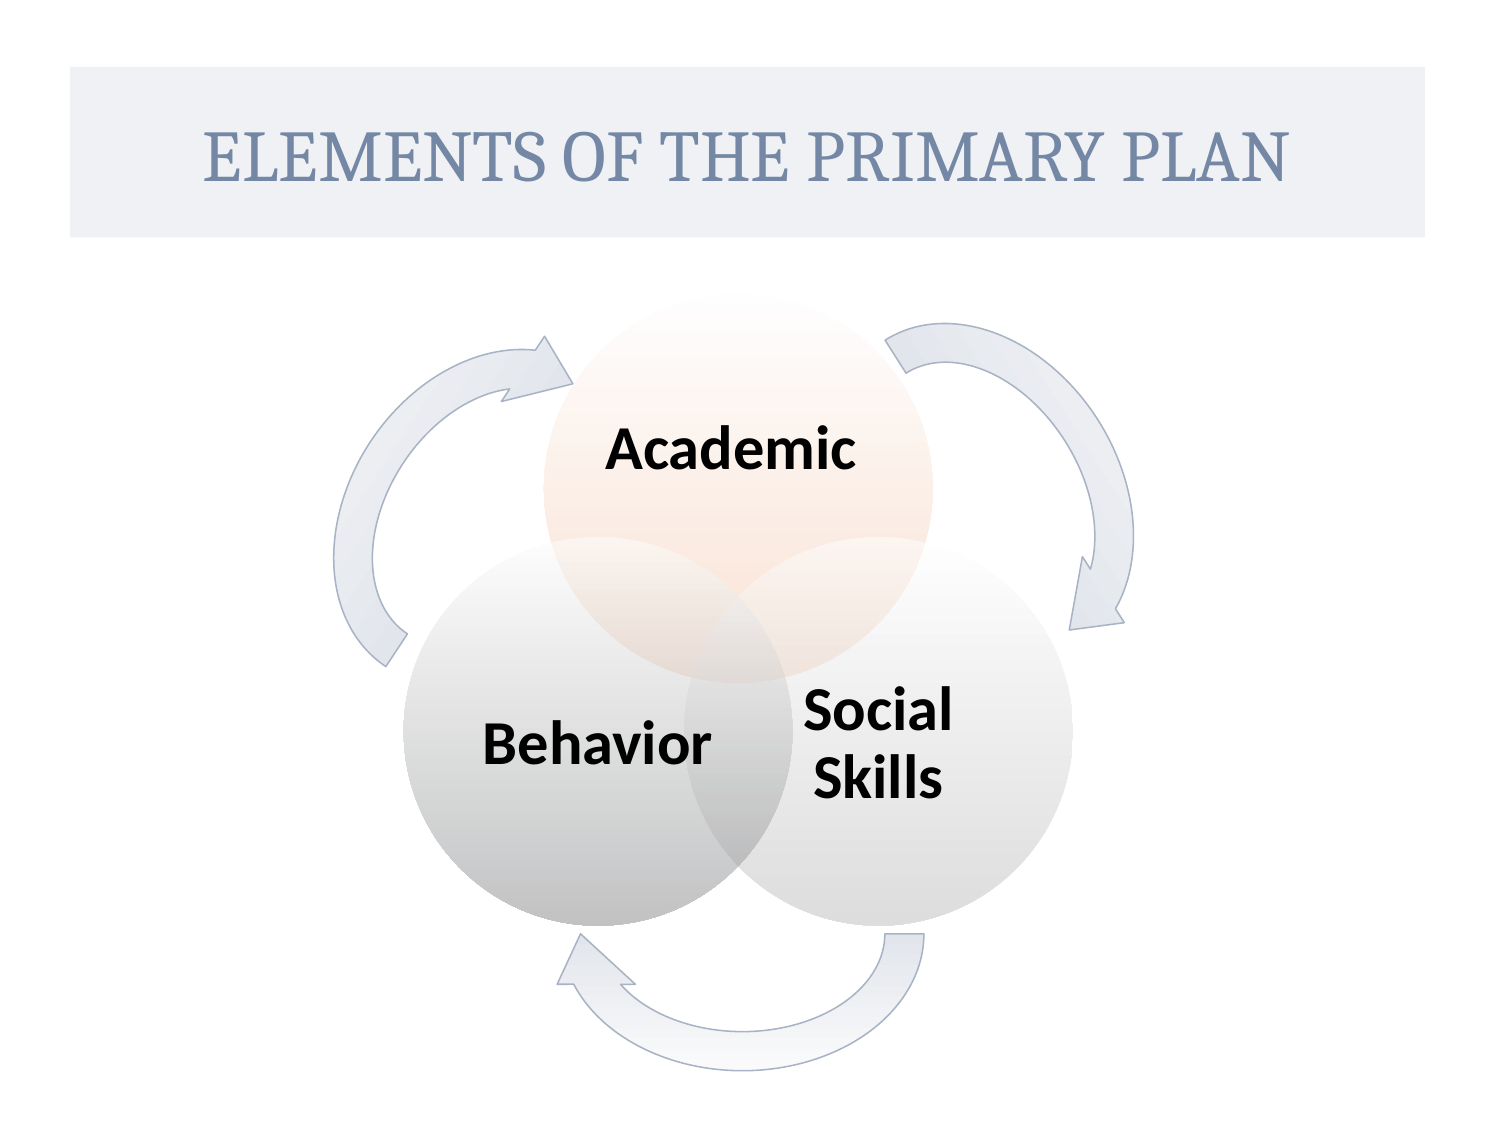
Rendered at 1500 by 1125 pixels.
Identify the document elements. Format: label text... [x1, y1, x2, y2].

title Elements of the primary plan [69, 66, 1425, 238]
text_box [274, 285, 1202, 934]
text_box [556, 934, 925, 1072]
